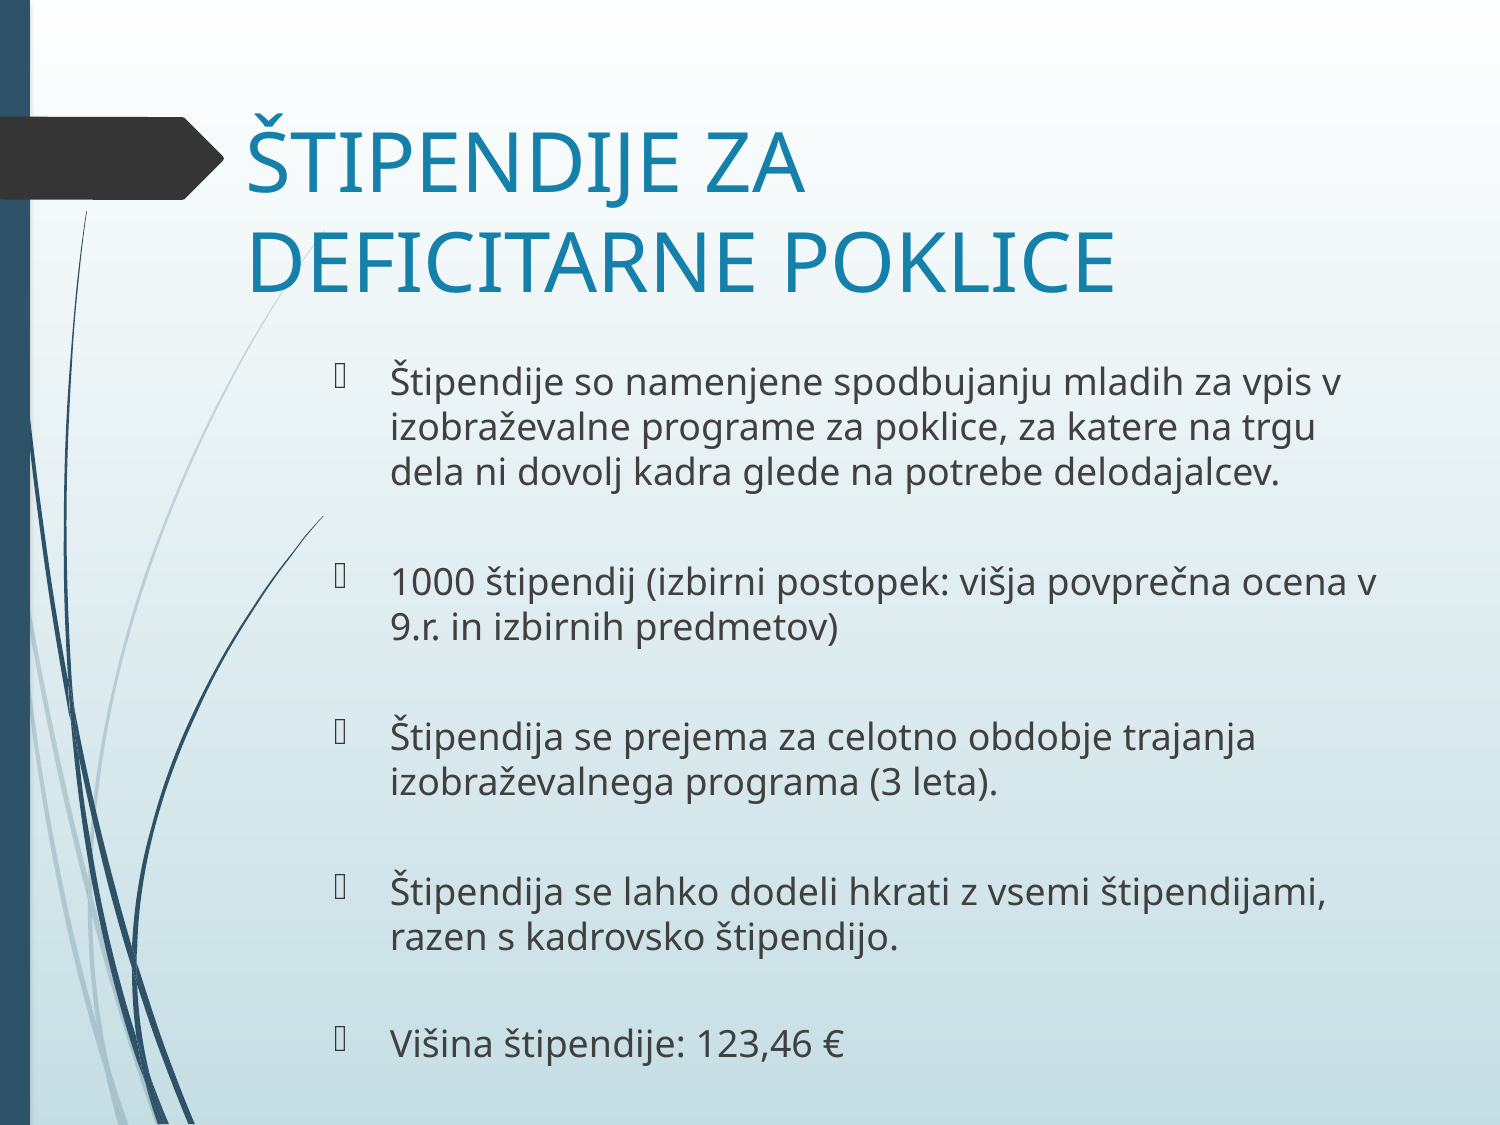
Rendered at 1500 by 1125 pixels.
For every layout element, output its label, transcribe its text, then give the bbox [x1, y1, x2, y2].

list Štipendije so namenjene spodbujanju mladih za vpis v izobraževalne programe za poklice, za katere na trgu dela ni dovolj kadra glede na potrebe delodajalcev. 1000 štipendij (izbirni postopek: višja povprečna ocena v 9.r. in izbirnih predmetov) Štipendija se prejema za celotno obdobje trajanja izobraževalnega programa (3 leta). Štipendija se lahko dodeli hkrati z vsemi štipendijami, razen s kadrovsko štipendijo. Višina štipendije: 123,46 € [318, 350, 1400, 1094]
title ŠTIPENDIJE ZA DEFICITARNE POKLICE [230, 101, 1317, 275]
